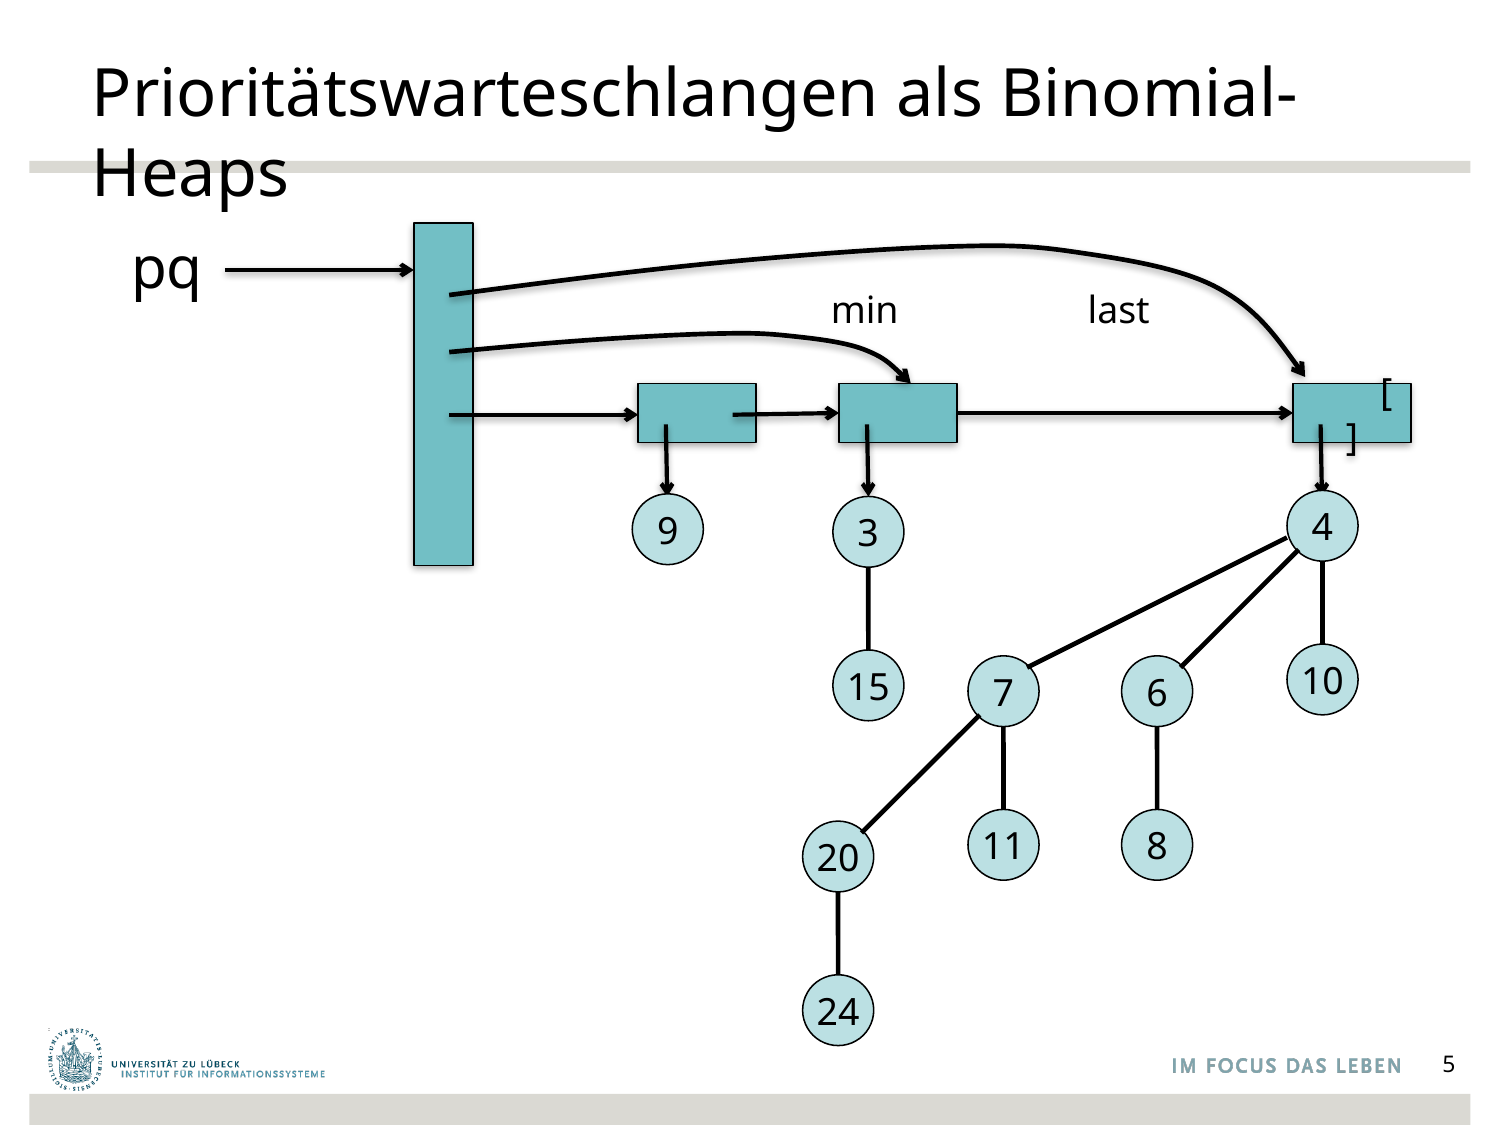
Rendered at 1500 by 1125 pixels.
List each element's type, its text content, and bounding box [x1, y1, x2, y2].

picture [1173, 1058, 1305, 1073]
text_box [118, 222, 1412, 1046]
slide_number 5 [1305, 1050, 1471, 1083]
title Prioritätswarteschlangen als Binomial-Heaps [76, 42, 1427, 126]
